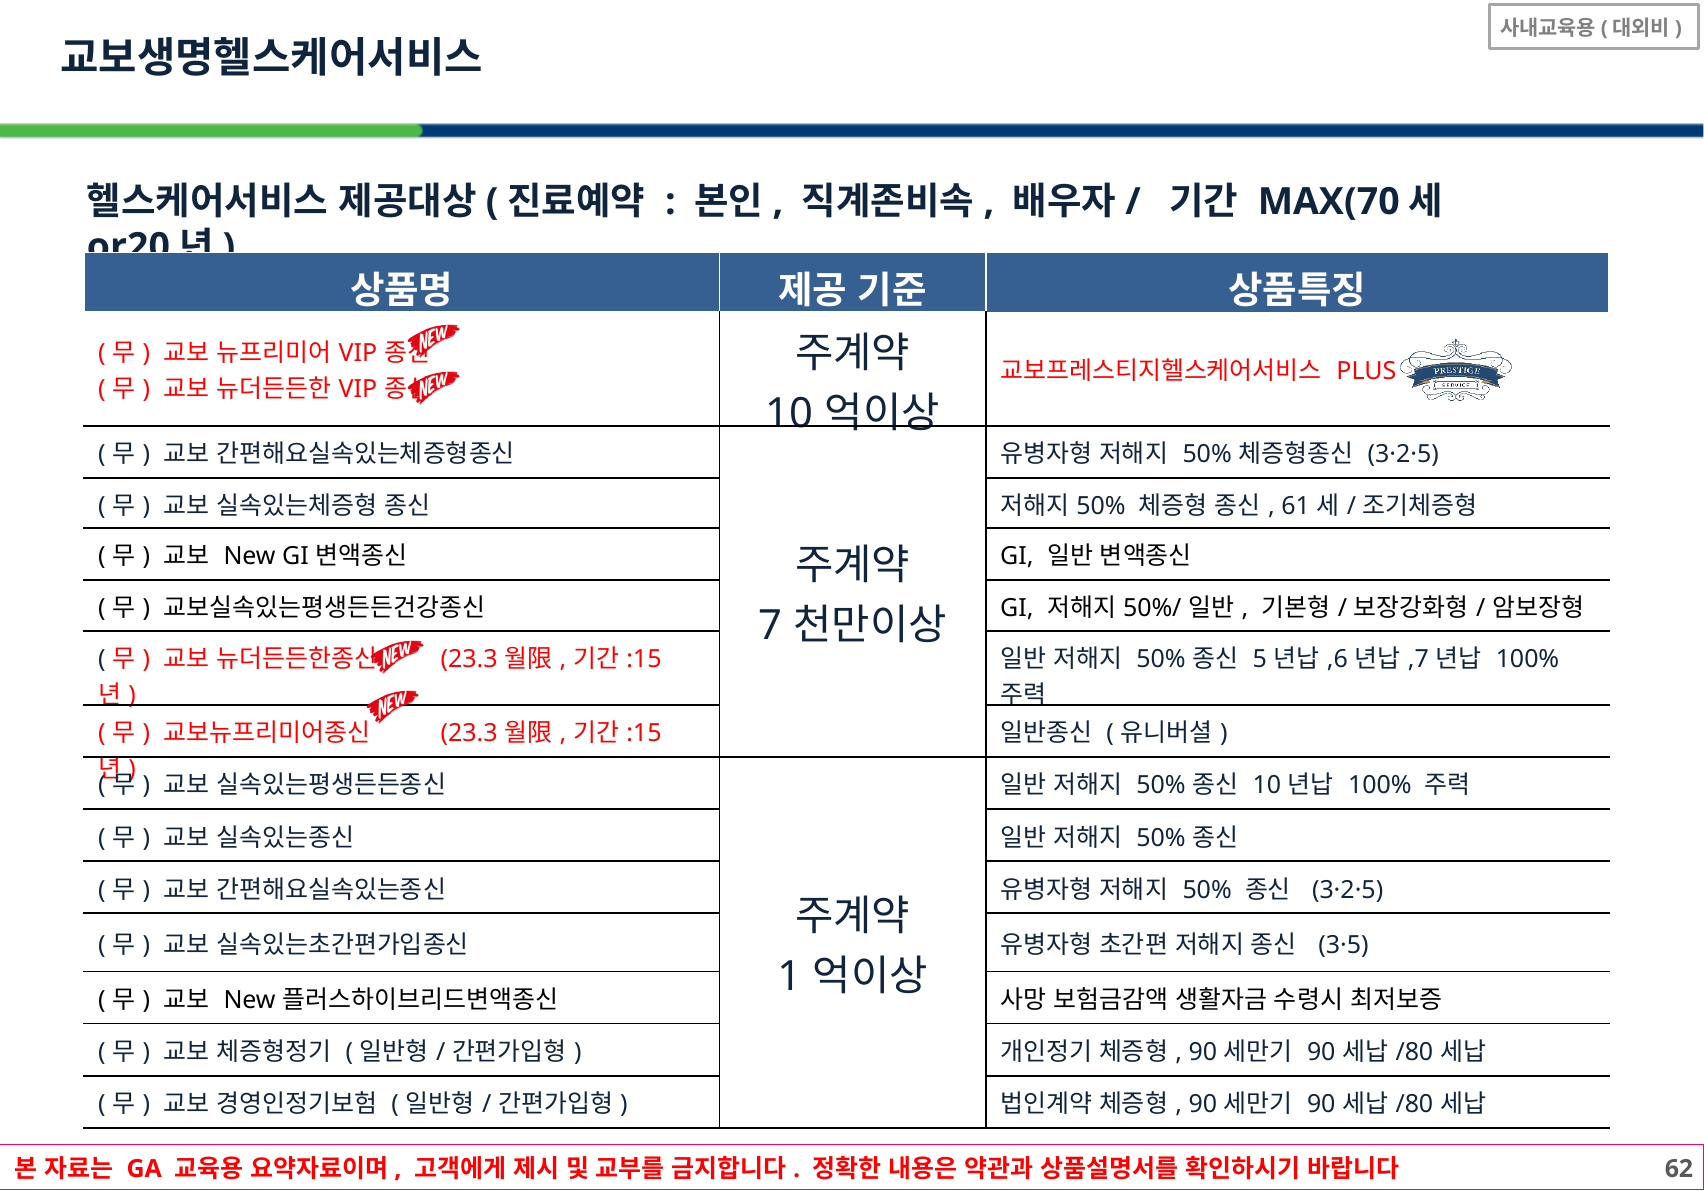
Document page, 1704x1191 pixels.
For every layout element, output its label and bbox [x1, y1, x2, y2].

table_cell [987, 479, 1608, 527]
table_cell [987, 862, 1608, 912]
table_cell [85, 581, 719, 630]
table_cell [987, 1024, 1608, 1075]
table_cell [85, 758, 719, 808]
table_cell [85, 972, 719, 1023]
table_cell [85, 529, 719, 579]
table_cell [85, 862, 719, 912]
table_cell [720, 313, 985, 425]
table_cell [85, 1077, 719, 1127]
table_cell [987, 632, 1608, 704]
table_cell [85, 706, 719, 756]
table_header [987, 253, 1608, 312]
table_cell [85, 427, 719, 477]
table_cell [987, 758, 1608, 808]
text_box [72, 169, 1537, 275]
table_cell [987, 972, 1608, 1023]
table_cell [987, 706, 1608, 756]
table_cell [85, 632, 719, 704]
table_cell [85, 313, 719, 425]
text_box [0, 1144, 1704, 1190]
table_cell [987, 810, 1608, 860]
table_cell [85, 810, 719, 860]
table_header [720, 253, 985, 311]
table_cell [987, 914, 1608, 971]
table_header [85, 253, 719, 311]
table_cell [987, 529, 1608, 579]
table_cell [85, 479, 719, 527]
table_cell [987, 1077, 1608, 1127]
table_cell [987, 427, 1608, 477]
table_cell [720, 427, 985, 756]
table_cell [85, 1024, 719, 1075]
table_cell [987, 581, 1608, 630]
table_cell [987, 312, 1608, 425]
table_cell [85, 914, 719, 971]
picture [0, 0, 1704, 1144]
table_cell [720, 758, 985, 1127]
text_box [0, 23, 892, 88]
